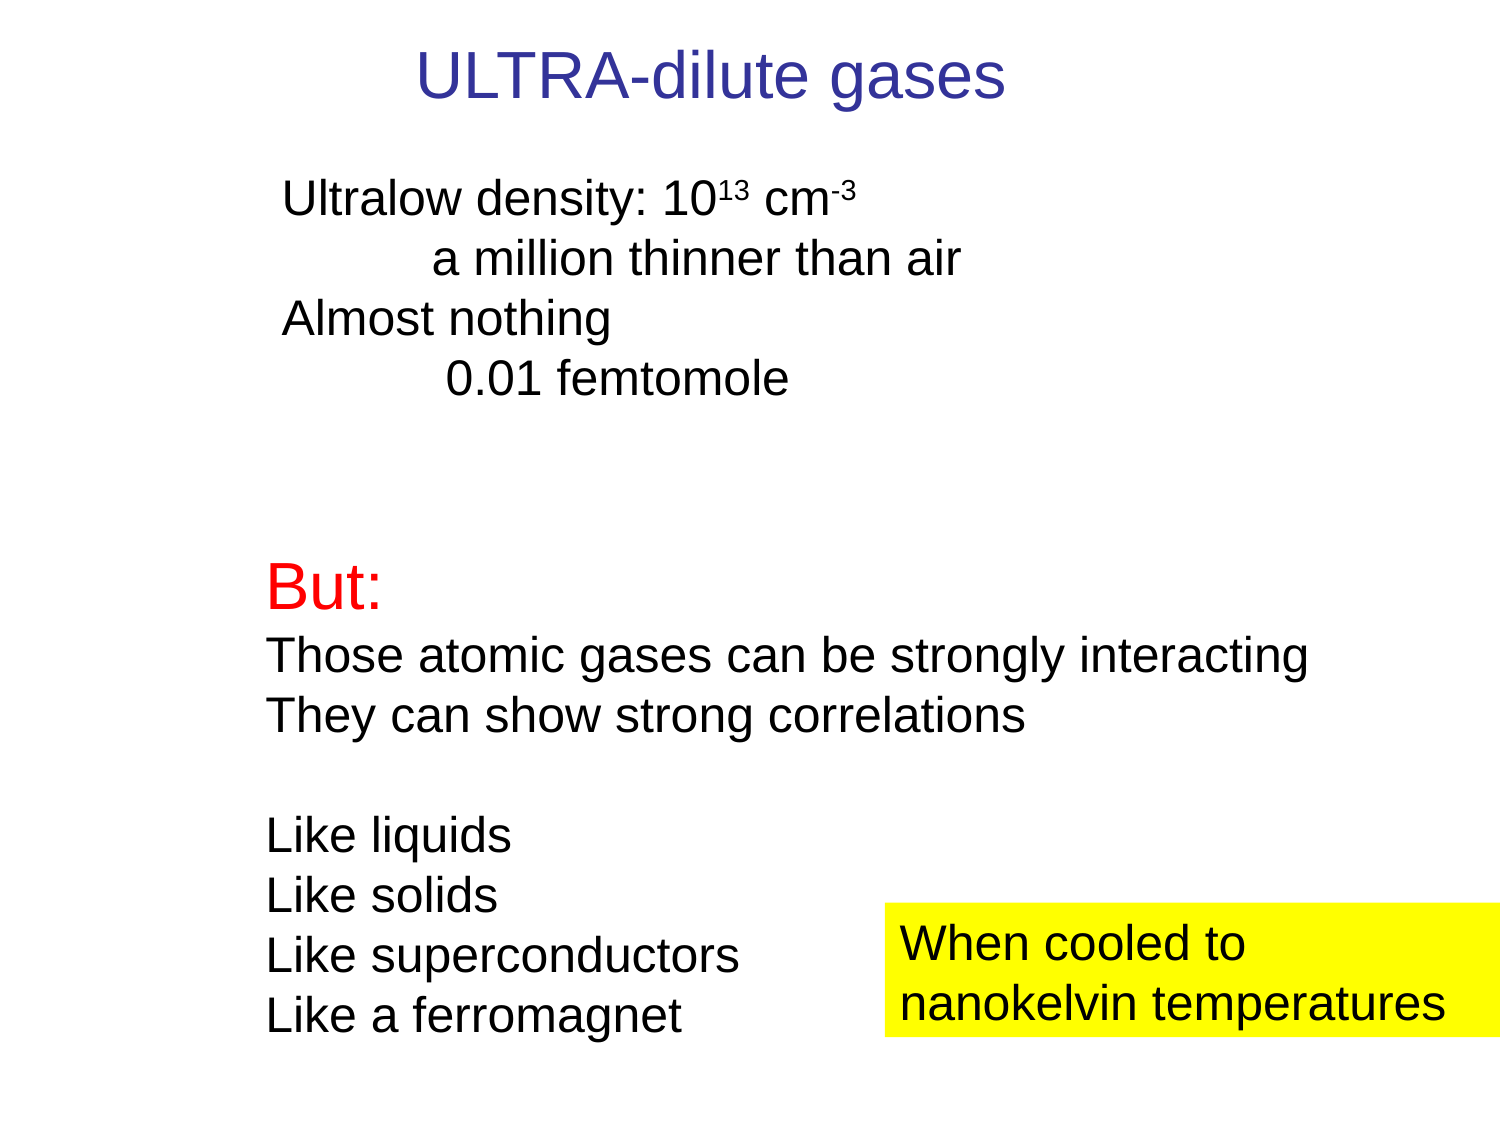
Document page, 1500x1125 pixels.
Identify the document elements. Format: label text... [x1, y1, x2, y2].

text_box But: Those atomic gases can be strongly interacting They can show strong correlations Like liquids Like solids Like superconductors Like a ferromagnet [250, 535, 1326, 1051]
text_box When cooled to nanokelvin temperatures [884, 902, 1500, 1038]
text_box Ultralow density: 1013 cm-3 a million thinner than air Almost nothing 0.01 femtomole [266, 157, 978, 413]
text_box ULTRA-dilute gases [401, 24, 1023, 120]
